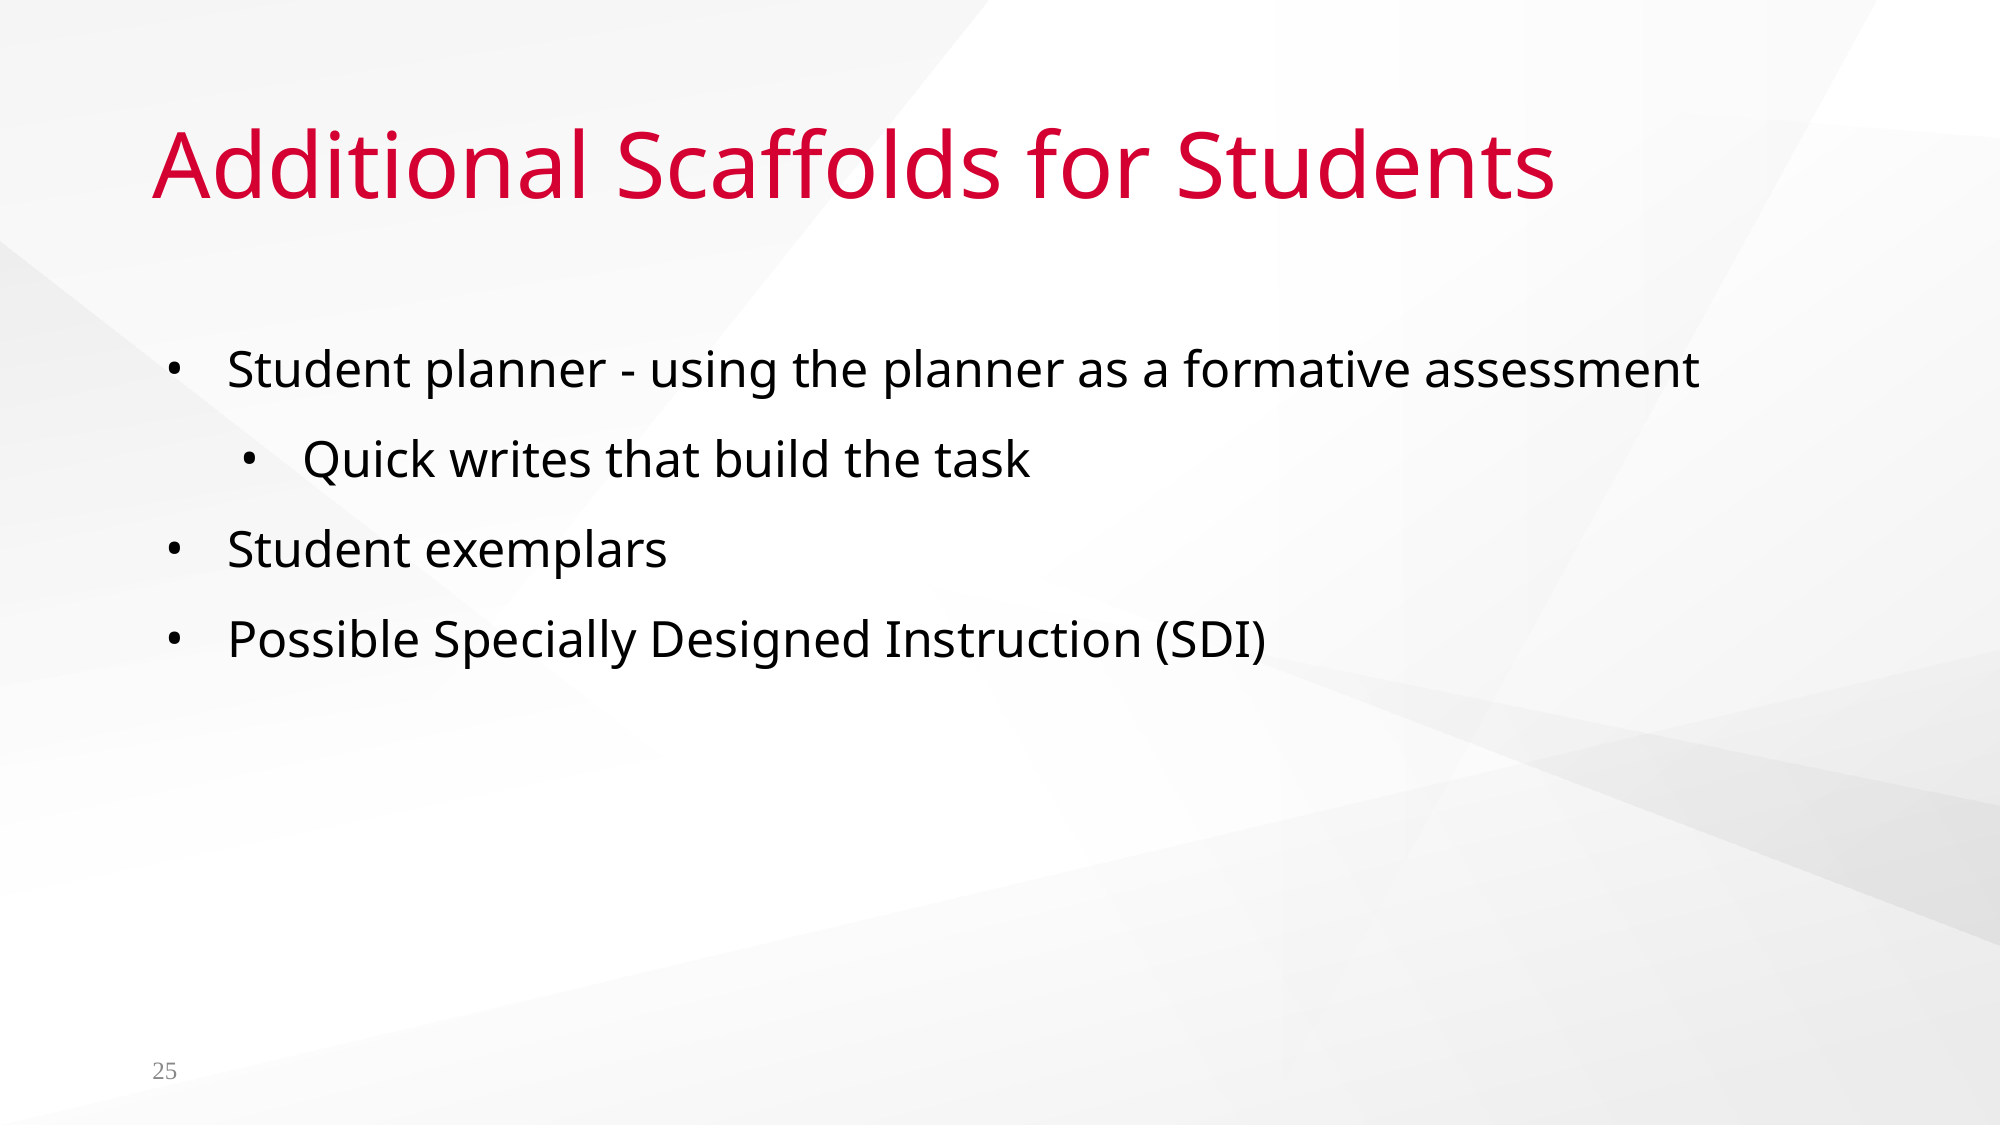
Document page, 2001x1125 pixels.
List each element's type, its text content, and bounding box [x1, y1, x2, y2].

picture [0, 0, 2000, 1125]
list Student planner - using the planner as a formative assessment Quick writes that build the task Student exemplars Possible Specially Designed Instruction (SDI) [137, 299, 1863, 1014]
slide_number 25 [137, 1039, 588, 1100]
title Additional Scaffolds for Students [137, 59, 1863, 278]
